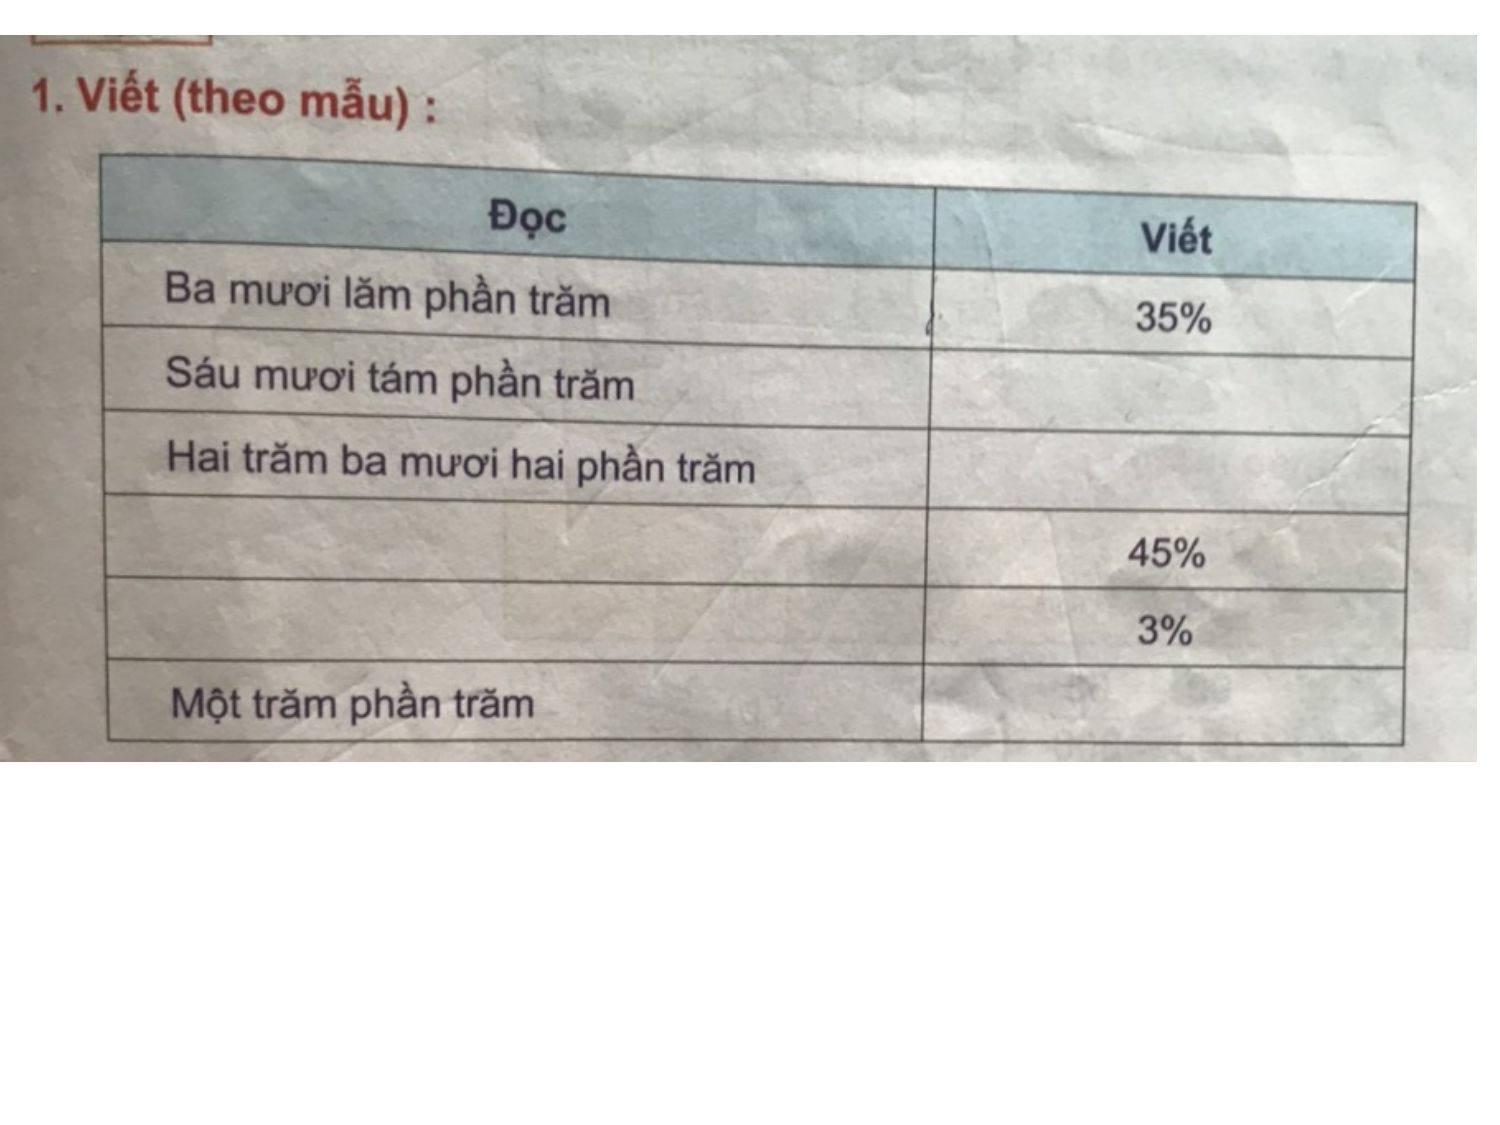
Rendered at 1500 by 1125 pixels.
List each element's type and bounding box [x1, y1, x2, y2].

list [0, 34, 1477, 762]
